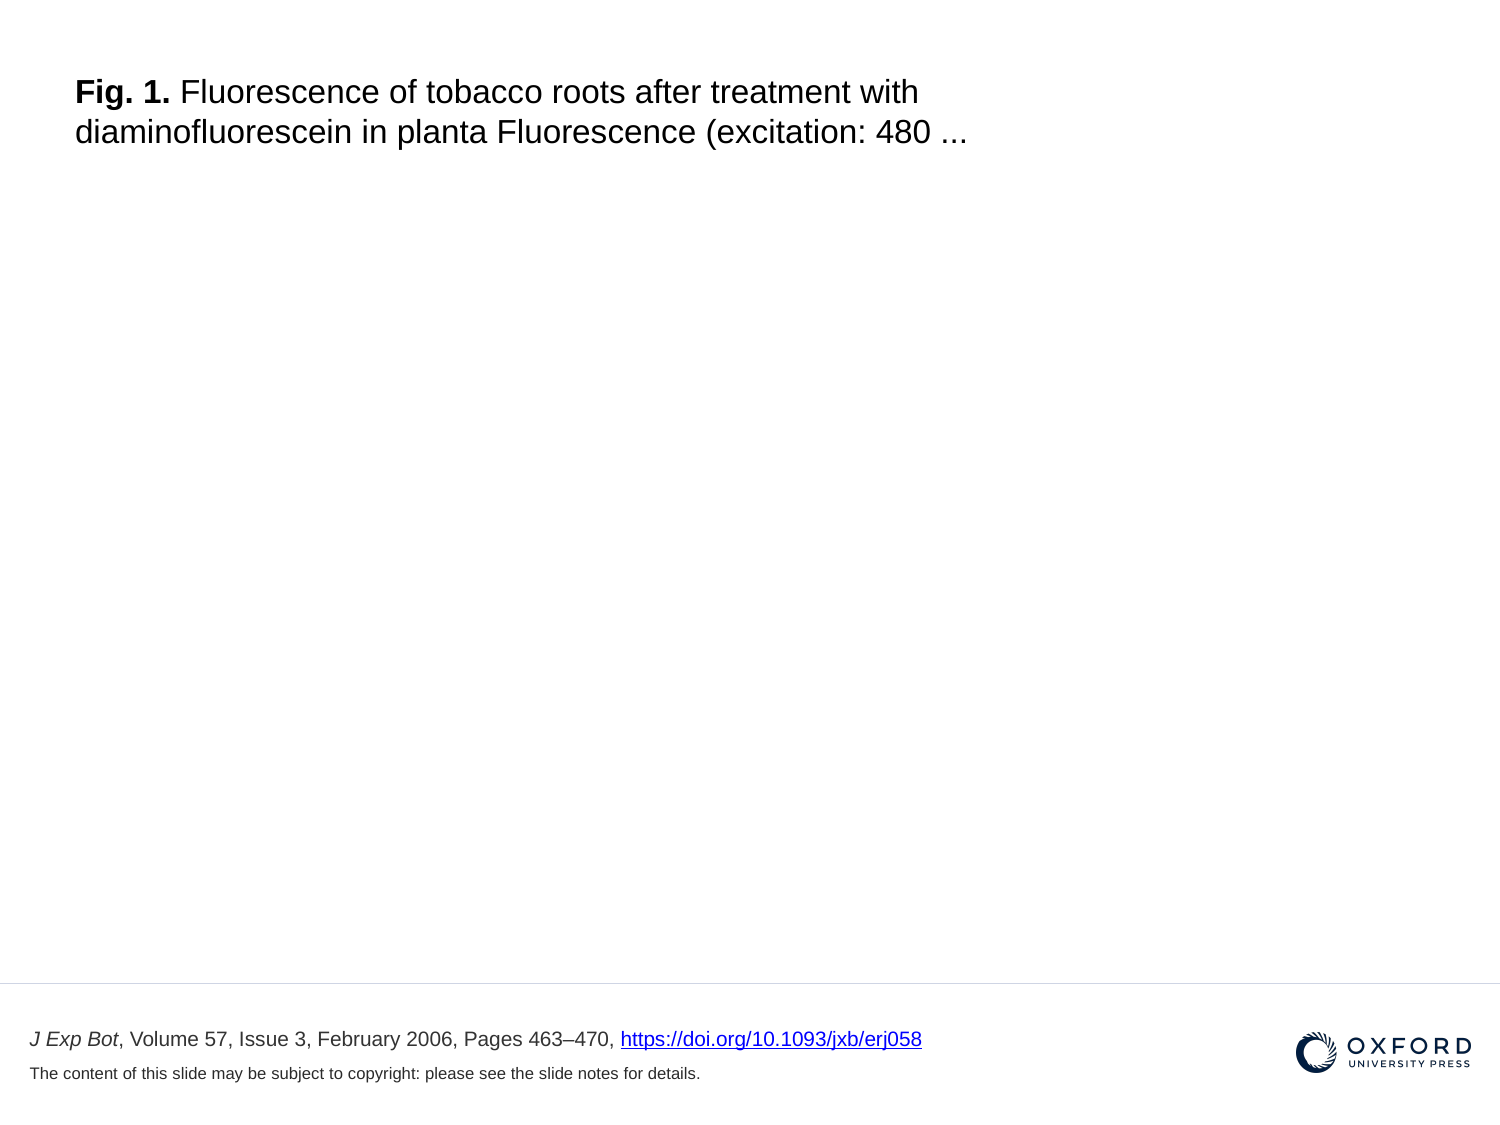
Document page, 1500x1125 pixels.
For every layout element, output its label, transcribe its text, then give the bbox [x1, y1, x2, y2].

title Fig. 1. Fluorescence of tobacco roots after treatment with diaminofluorescein in planta Fluorescence (excitation: 480 ... [75, 69, 1078, 171]
picture [1296, 1032, 1471, 1073]
footer J Exp Bot, Volume 57, Issue 3, February 2006, Pages 463–470, https://doi.org/10.1093/jxb/erj058 The content of this slide may be subject to copyright: please see the slide notes for details. [0, 983, 1260, 1125]
